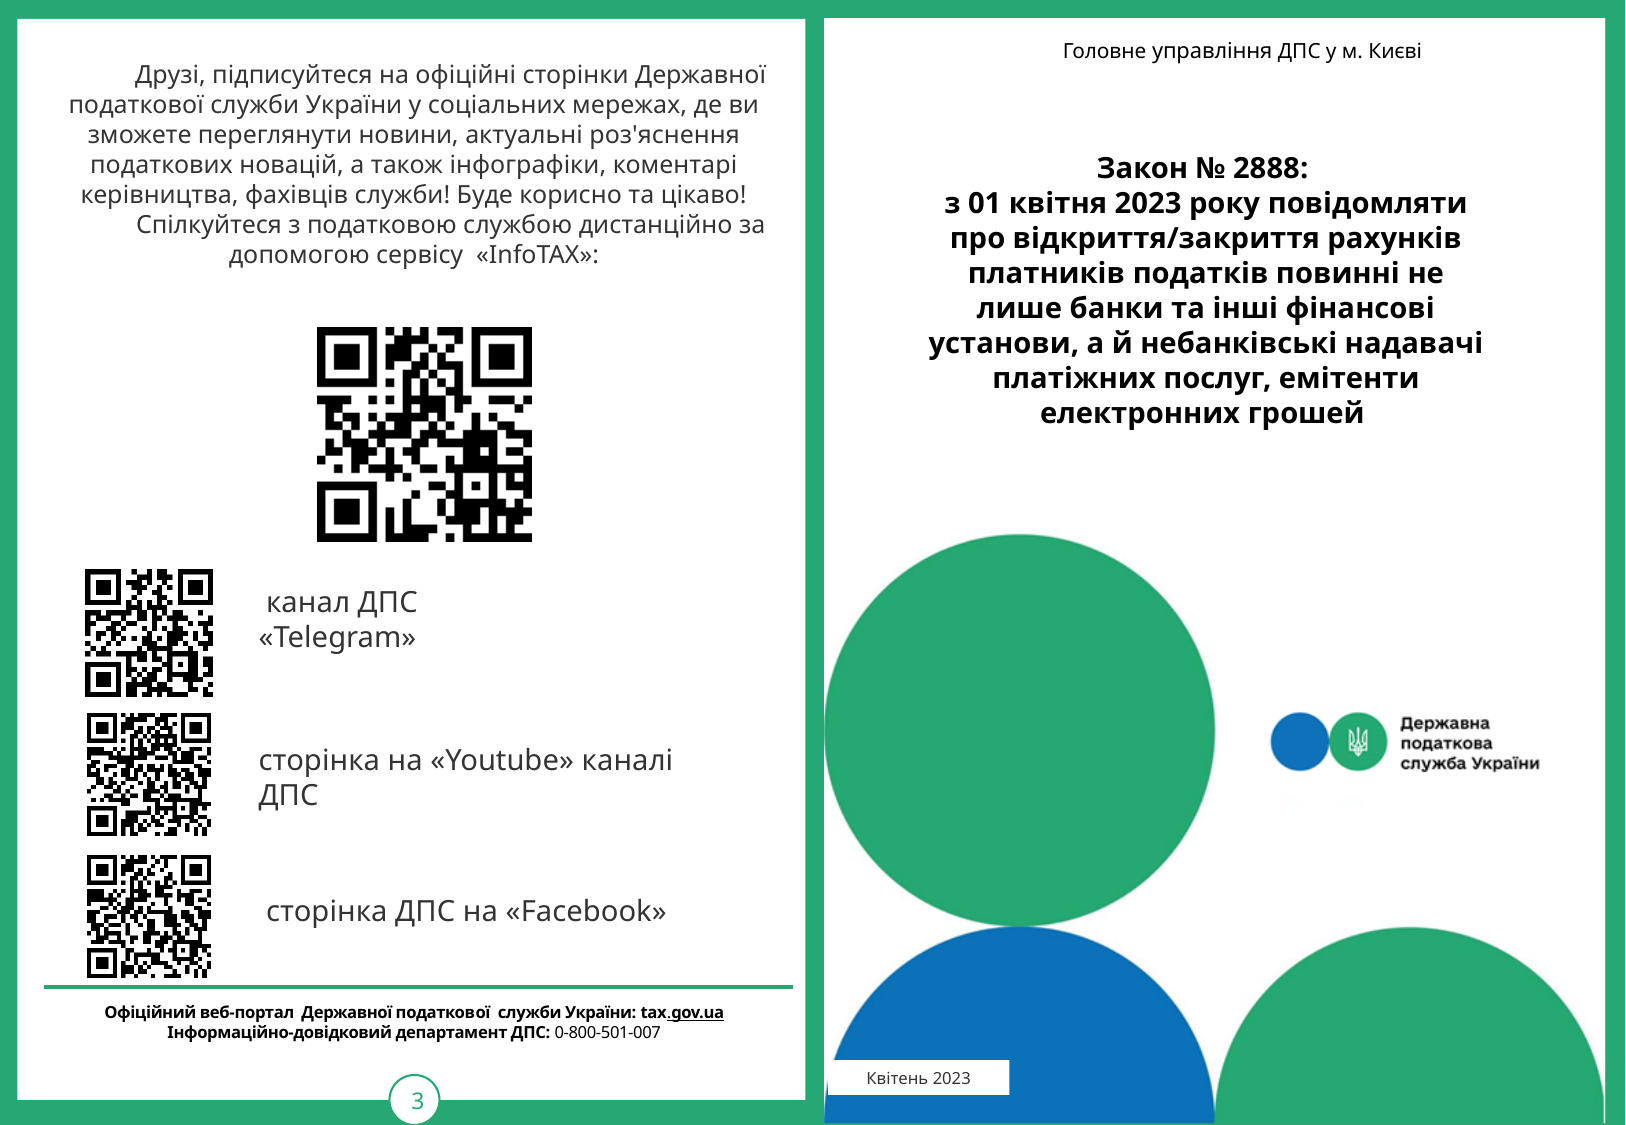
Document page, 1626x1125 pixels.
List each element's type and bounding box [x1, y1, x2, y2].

picture [824, 18, 1607, 1125]
text_box [17, 18, 809, 1125]
